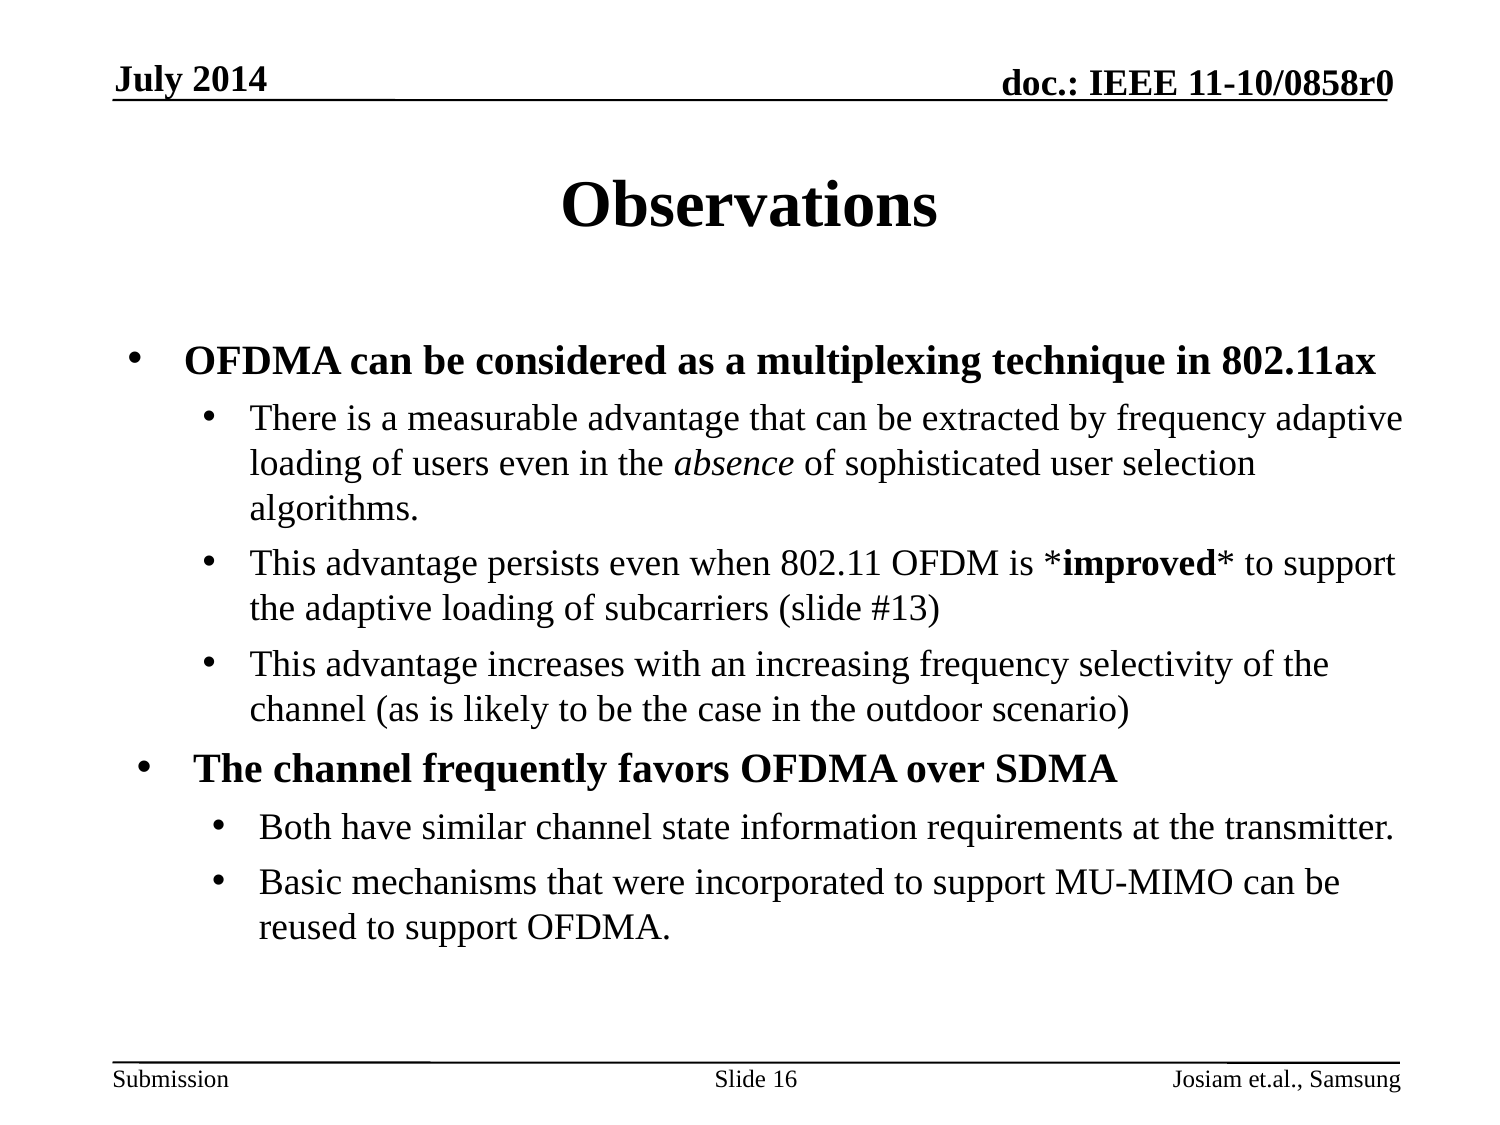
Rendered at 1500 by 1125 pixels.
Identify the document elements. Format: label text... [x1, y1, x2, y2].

footer Josiam et.al., Samsung [878, 1061, 1402, 1093]
list OFDMA can be considered as a multiplexing technique in 802.11ax There is a measurable advantage that can be extracted by frequency adaptive loading of users even in the absence of sophisticated user selection algorithms. This advantage persists even when 802.11 OFDM is *improved* to support the adaptive loading of subcarriers (slide #13) This advantage increases with an increasing frequency selectivity of the channel (as is likely to be the case in the outdoor scenario) The channel frequently favors OFDMA over SDMA Both have similar channel state information requirements at the transmitter. Basic mechanisms that were incorporated to support MU-MIMO can be reused to support OFDMA. [112, 324, 1438, 1000]
title Observations [112, 112, 1388, 288]
slide_number Slide 16 [712, 1061, 800, 1123]
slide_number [114, 54, 423, 100]
